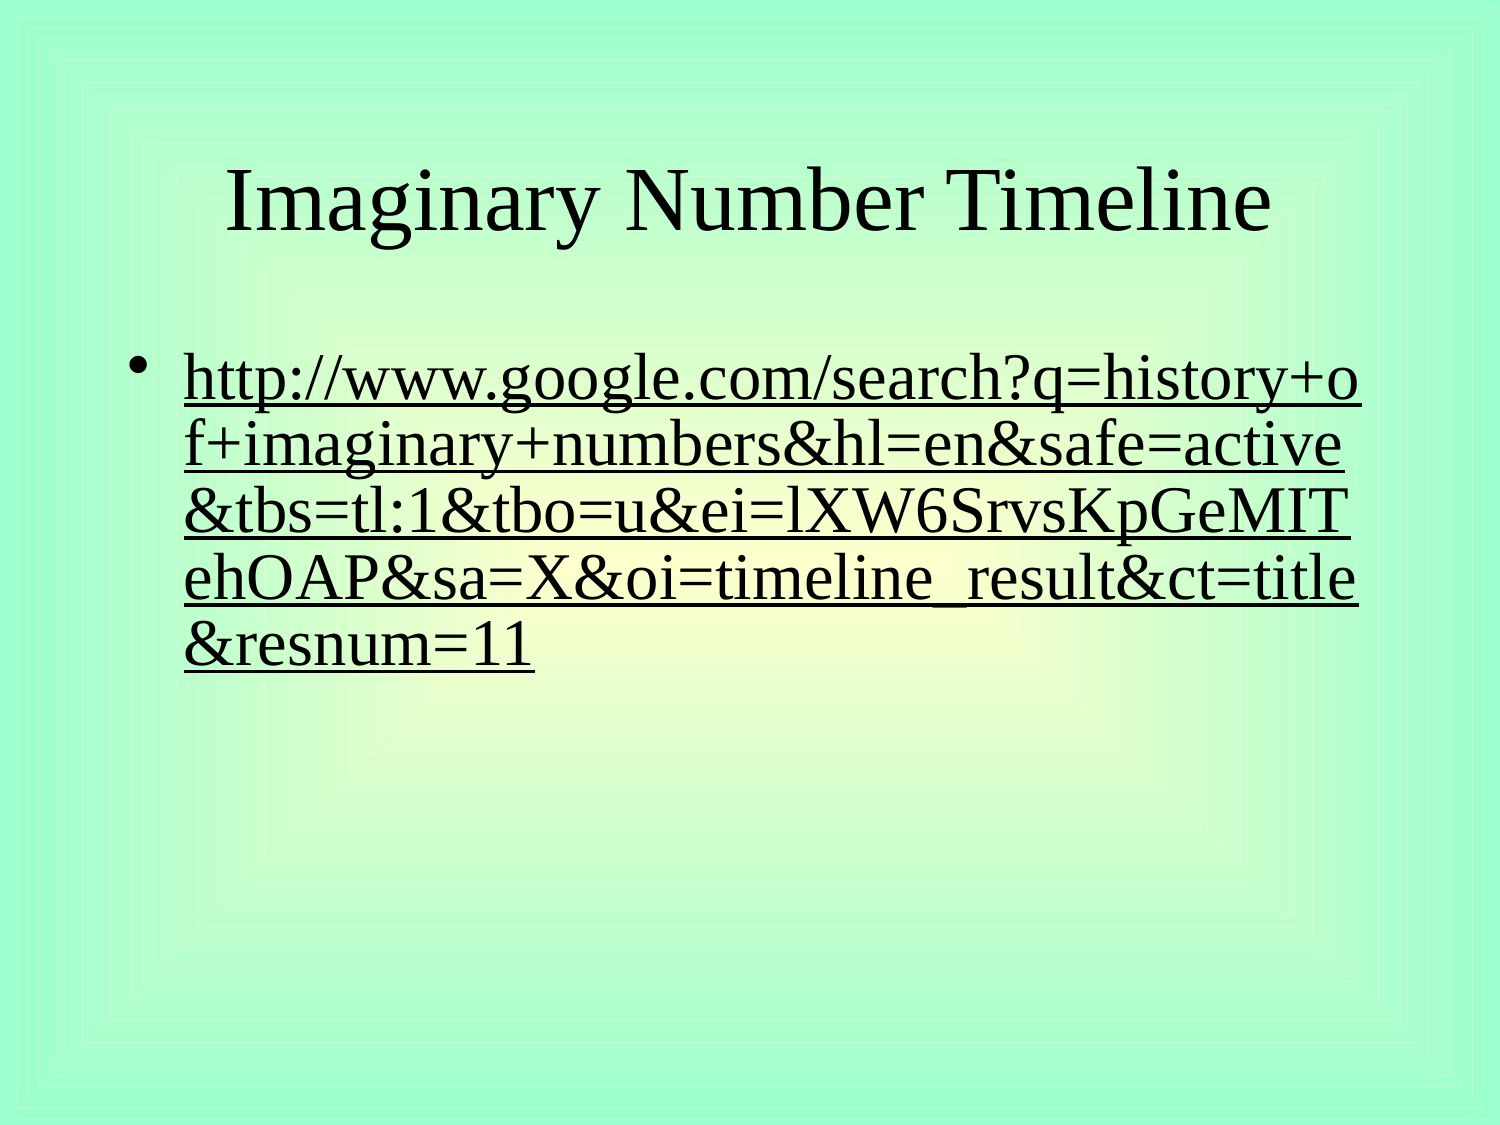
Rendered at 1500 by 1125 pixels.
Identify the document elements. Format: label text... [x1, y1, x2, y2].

list http://www.google.com/search?q=history+of+imaginary+numbers&hl=en&safe=active&tbs=tl:1&tbo=u&ei=lXW6SrvsKpGeMITehOAP&sa=X&oi=timeline_result&ct=title&resnum=11 [112, 324, 1388, 1000]
title Imaginary Number Timeline [112, 99, 1388, 288]
